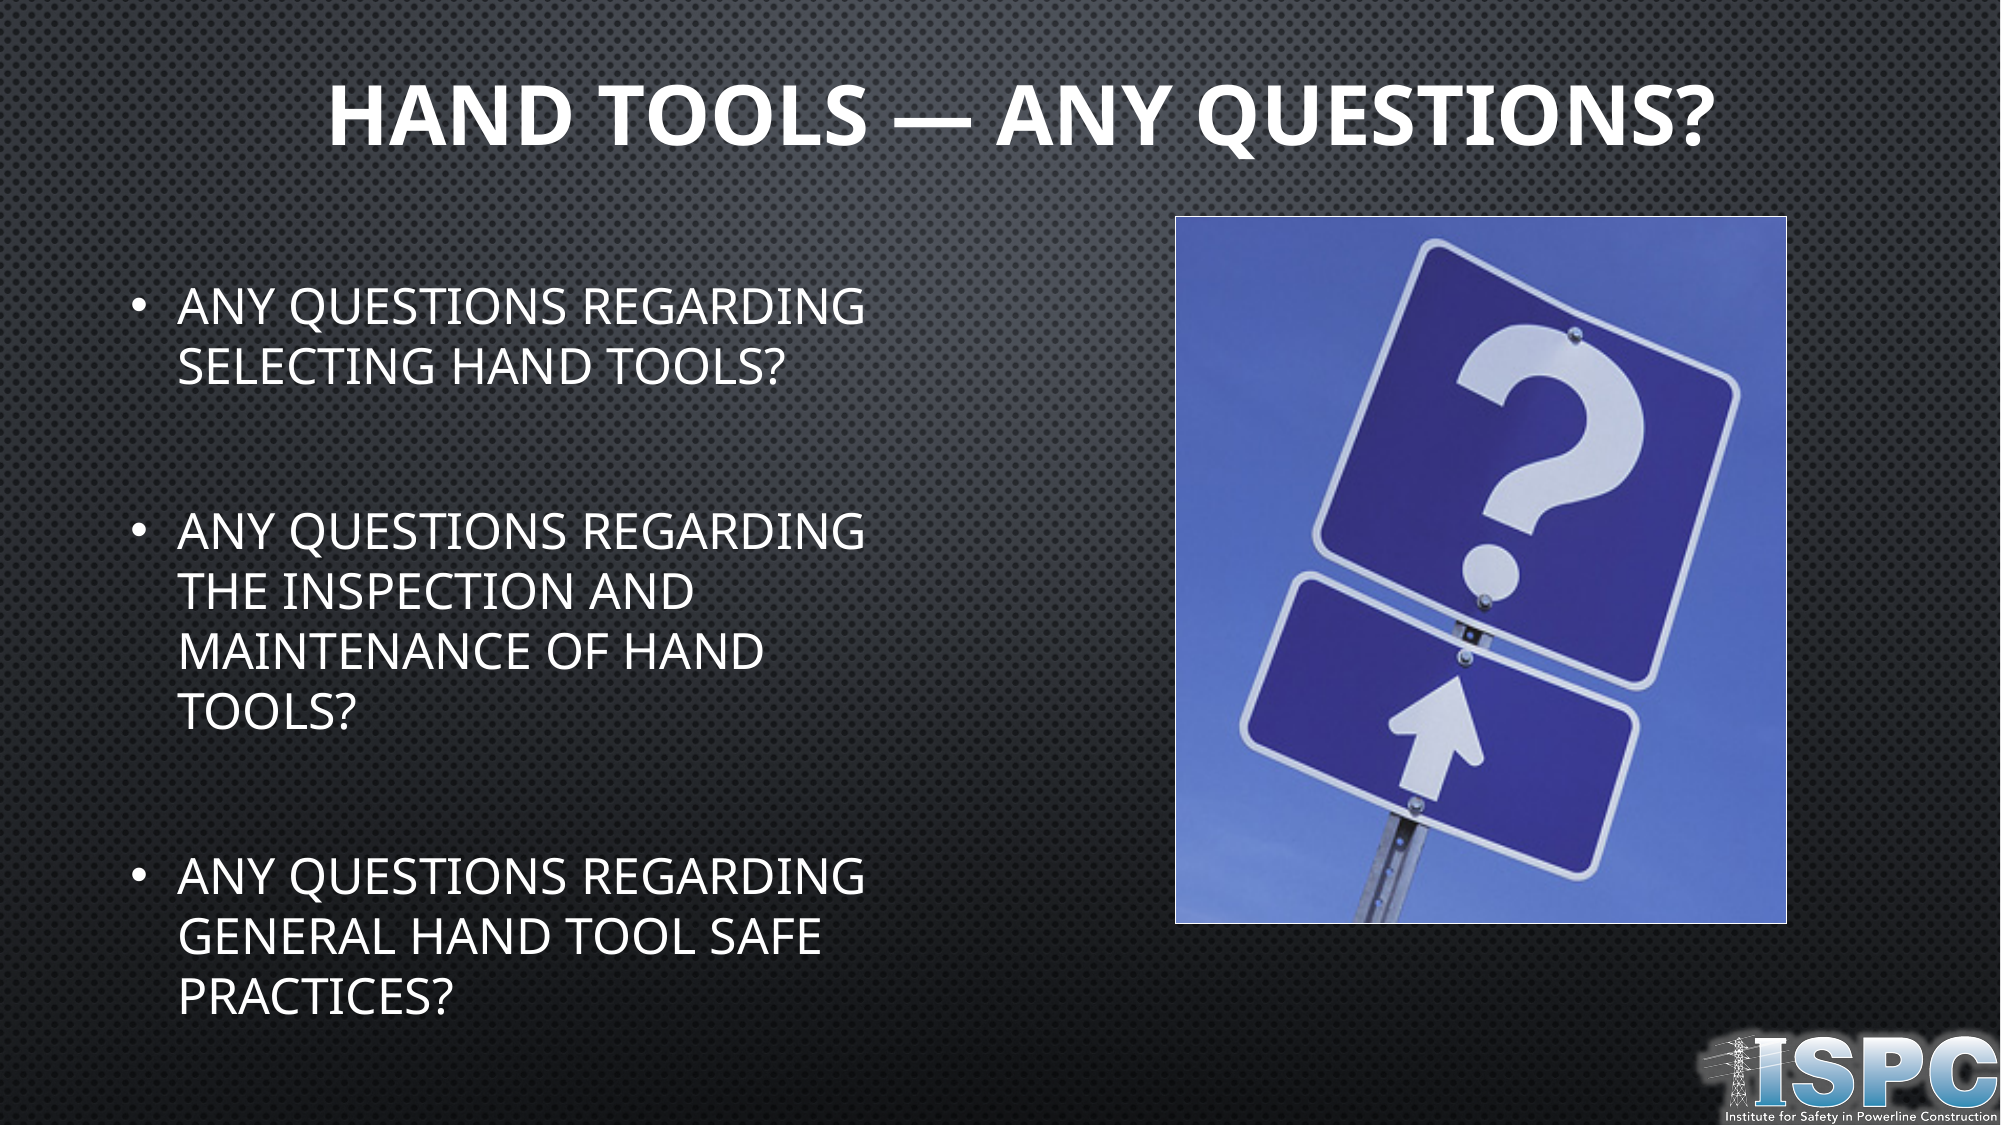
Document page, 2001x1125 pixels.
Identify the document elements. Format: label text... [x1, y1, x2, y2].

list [1175, 216, 1787, 925]
picture [1701, 1033, 2000, 1125]
list Any questions regarding selecting hand tools? Any questions regarding the inspection and maintenance of hand tools? Any questions regarding general hand tool safe practices? [115, 216, 960, 1083]
title Hand Tools — Any Questions? [42, 37, 2000, 188]
